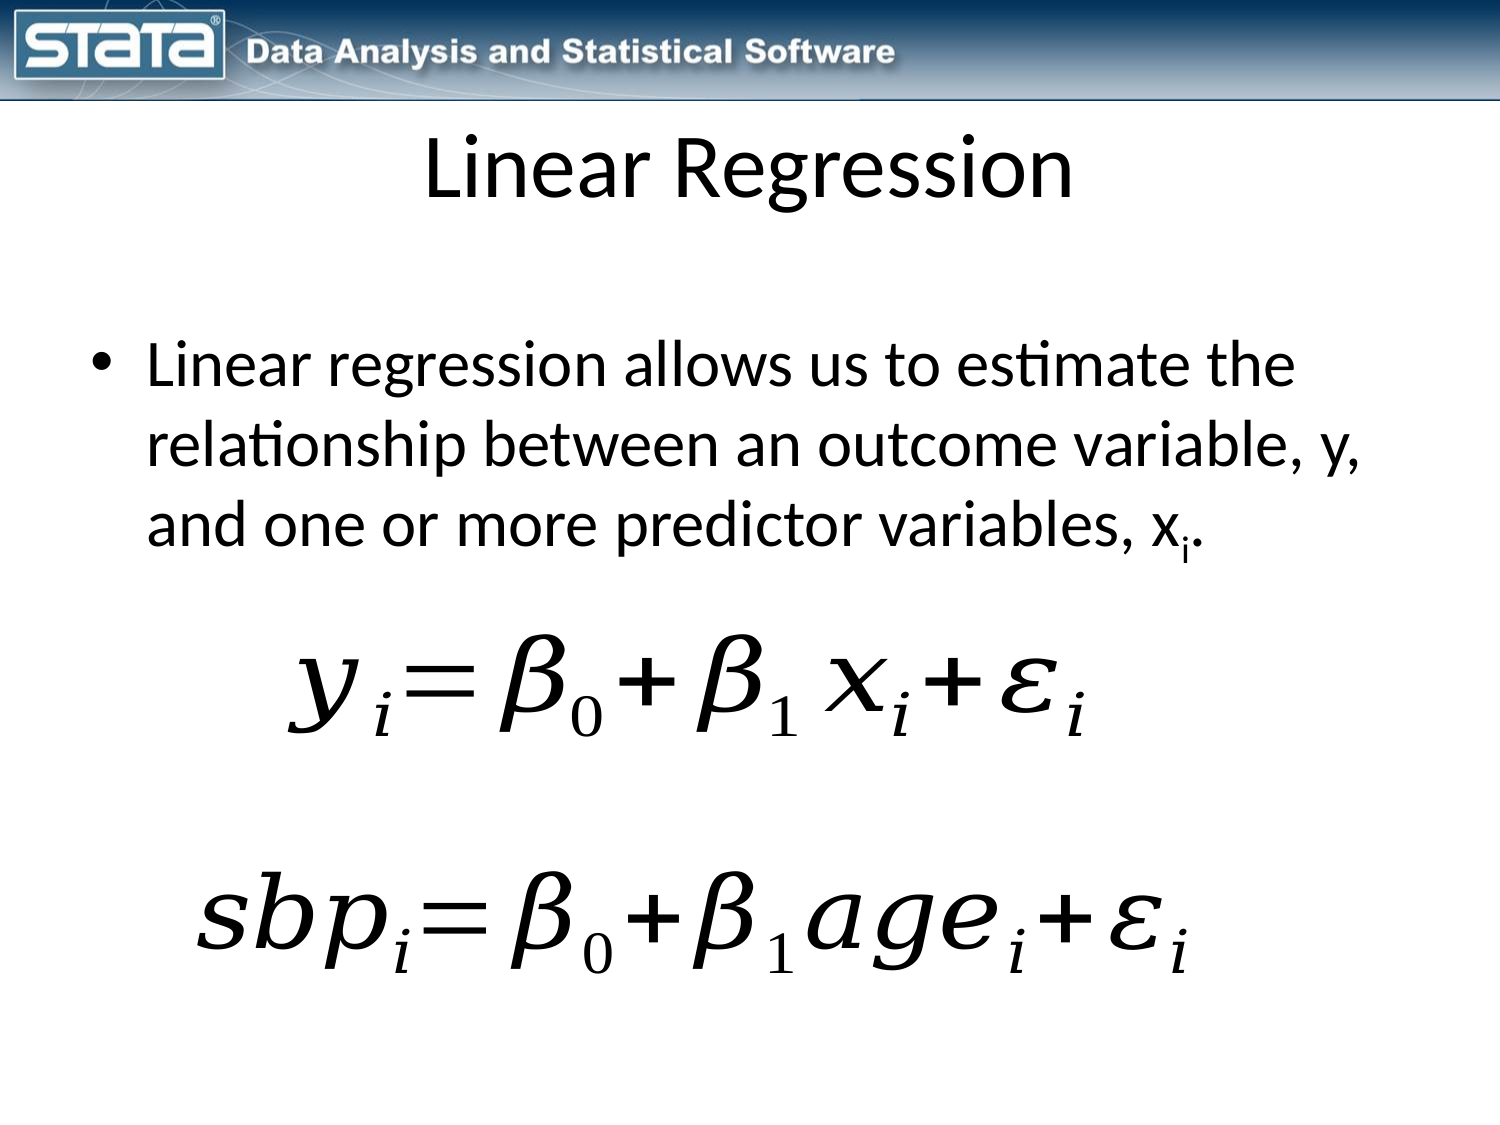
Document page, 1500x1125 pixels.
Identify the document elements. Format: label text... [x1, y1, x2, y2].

picture [0, 0, 1500, 93]
list Linear regression allows us to estimate the relationship between an outcome variable, y, and one or more predictor variables, xi. [75, 312, 1425, 588]
title Linear Regression [0, 93, 1500, 228]
